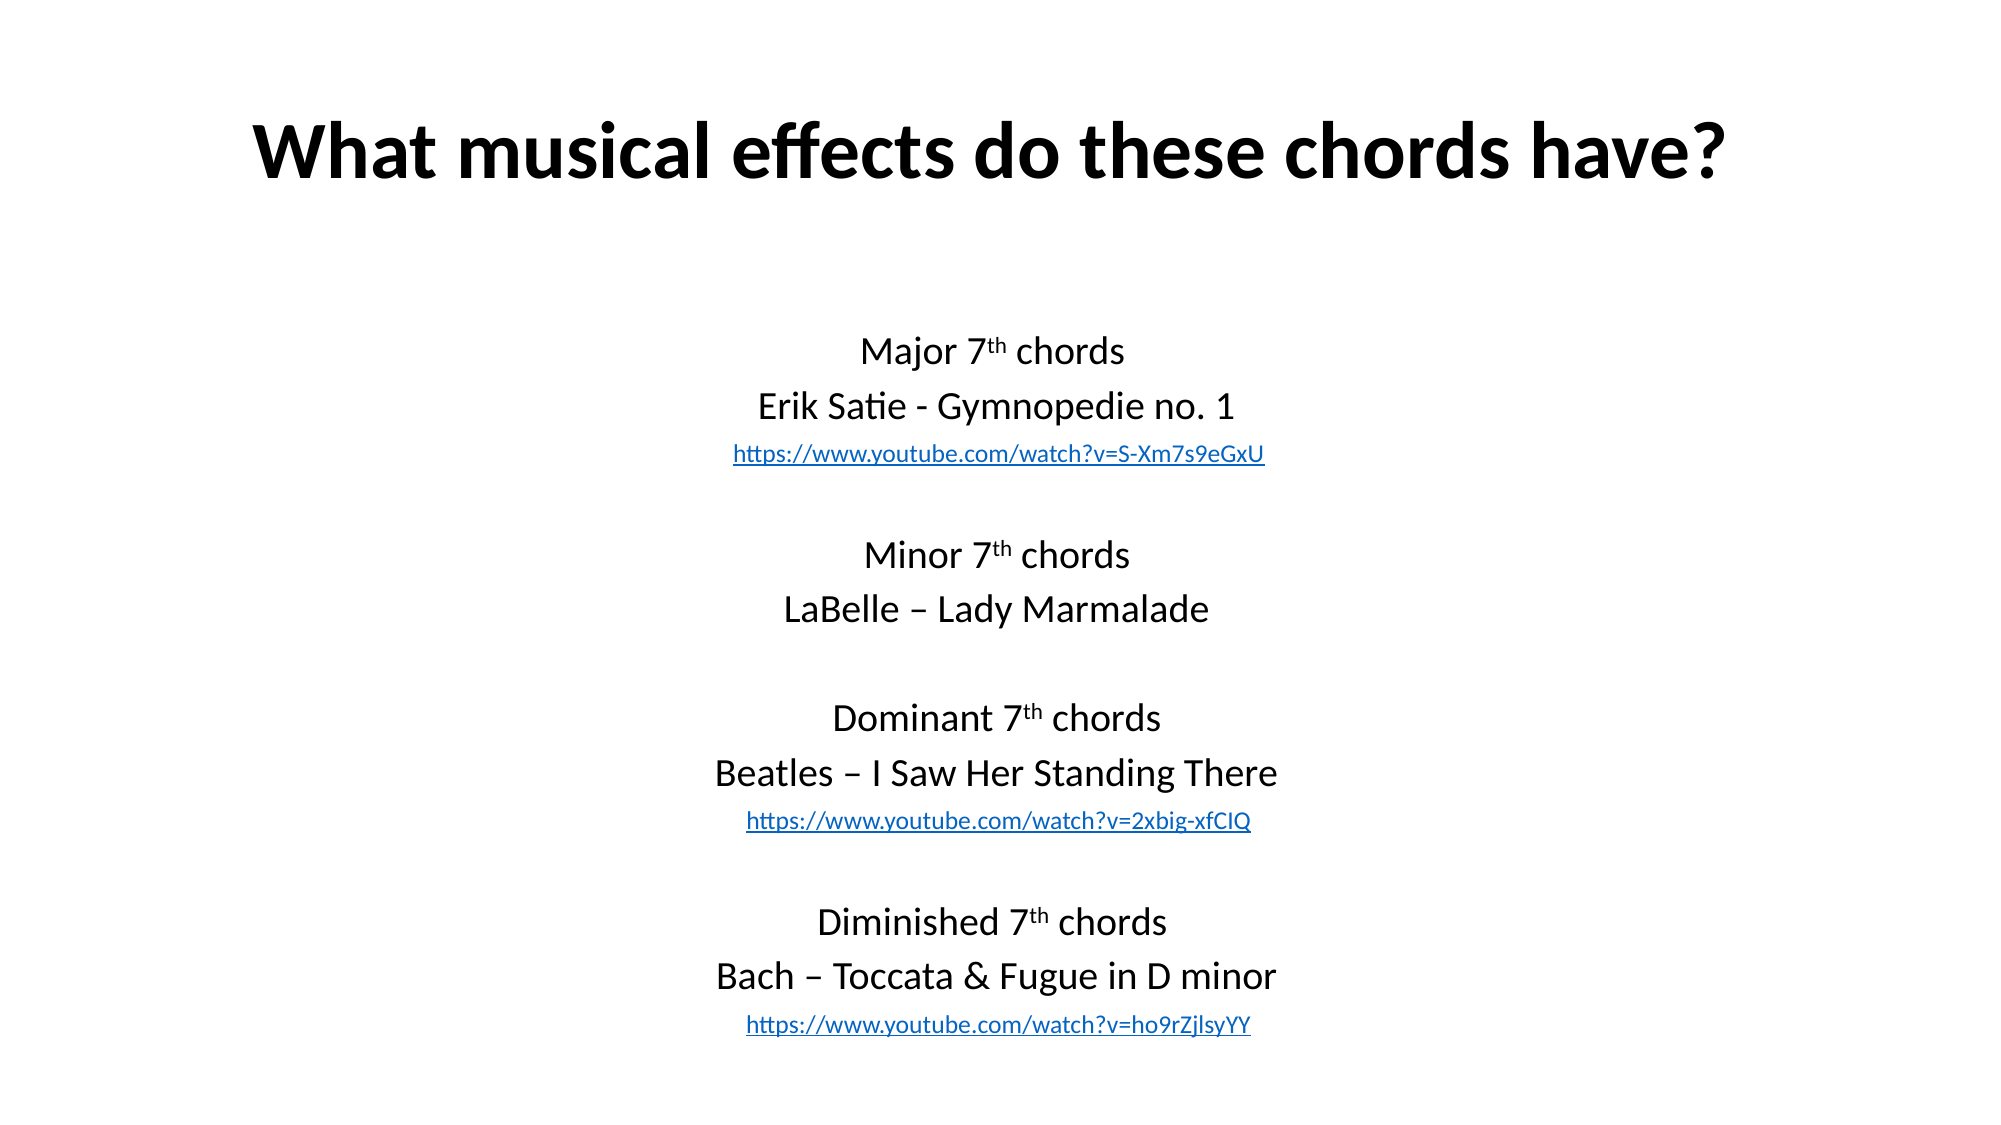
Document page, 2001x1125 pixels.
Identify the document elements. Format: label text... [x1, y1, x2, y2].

title What musical effects do these chords have? [237, 58, 1805, 246]
list Major 7th chords Erik Satie - Gymnopedie no. 1 https://www.youtube.com/watch?v=S-Xm7s9eGxU Minor 7th chords LaBelle – Lady Marmalade Dominant 7th chords Beatles – I Saw Her Standing There https://www.youtube.com/watch?v=2xbig-xfCIQ Diminished 7th chords Bach – Toccata & Fugue in D minor https://www.youtube.com/watch?v=ho9rZjlsyYY [109, 262, 1885, 1046]
